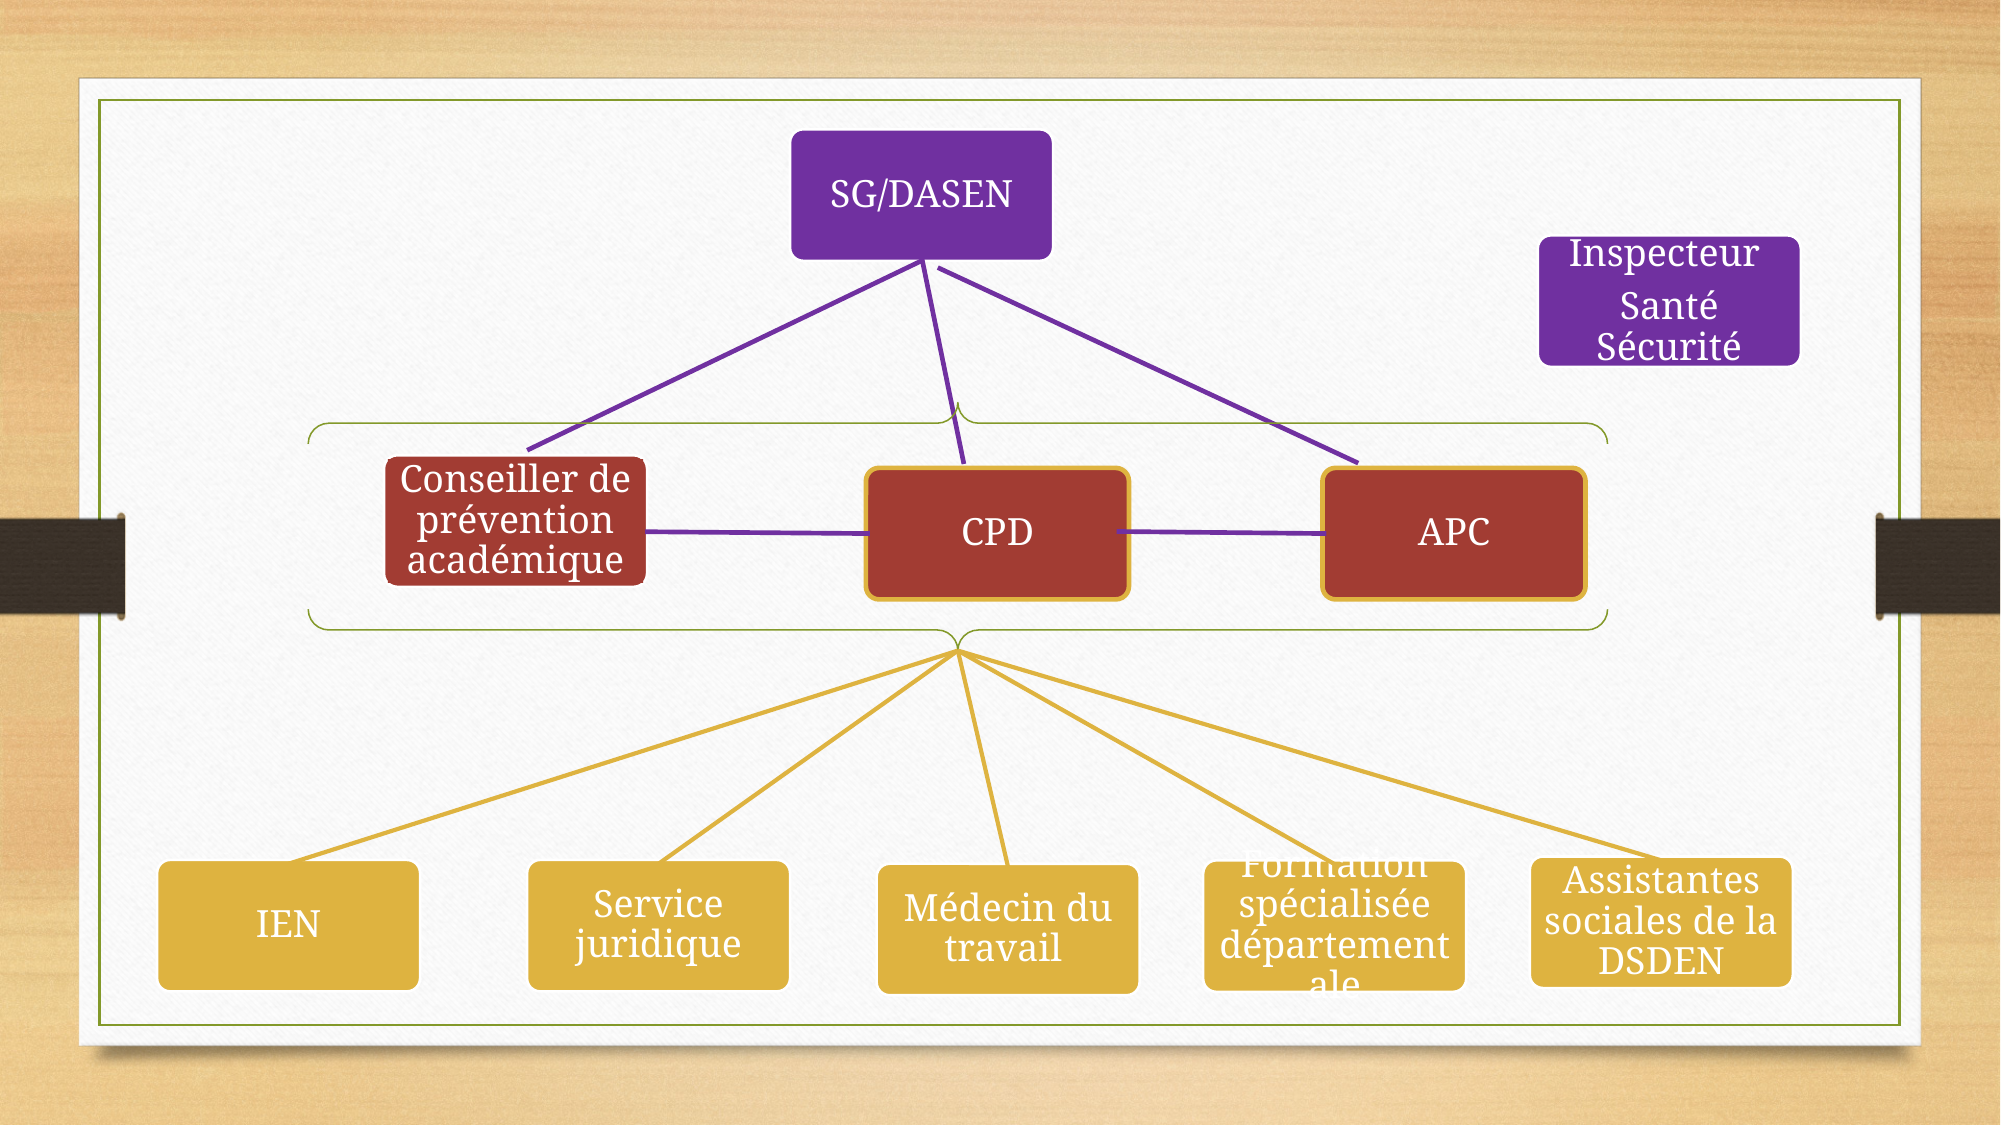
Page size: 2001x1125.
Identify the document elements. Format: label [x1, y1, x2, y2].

text_box [957, 650, 1009, 868]
text_box [526, 260, 921, 451]
text_box [865, 467, 1130, 600]
text_box [658, 650, 957, 864]
text_box [1335, 650, 1662, 861]
text_box [1529, 856, 1794, 989]
text_box [1202, 861, 1467, 993]
text_box [526, 864, 791, 992]
text_box [383, 455, 648, 588]
text_box [1537, 235, 1802, 368]
text_box [288, 650, 658, 864]
text_box [156, 859, 421, 992]
text_box [1009, 650, 1335, 865]
text_box [789, 129, 1054, 262]
text_box [1322, 467, 1586, 600]
text_box [876, 864, 1140, 996]
text_box [965, 267, 1359, 464]
text_box [921, 256, 965, 465]
text_box [307, 422, 1609, 648]
picture [0, 0, 2001, 1125]
